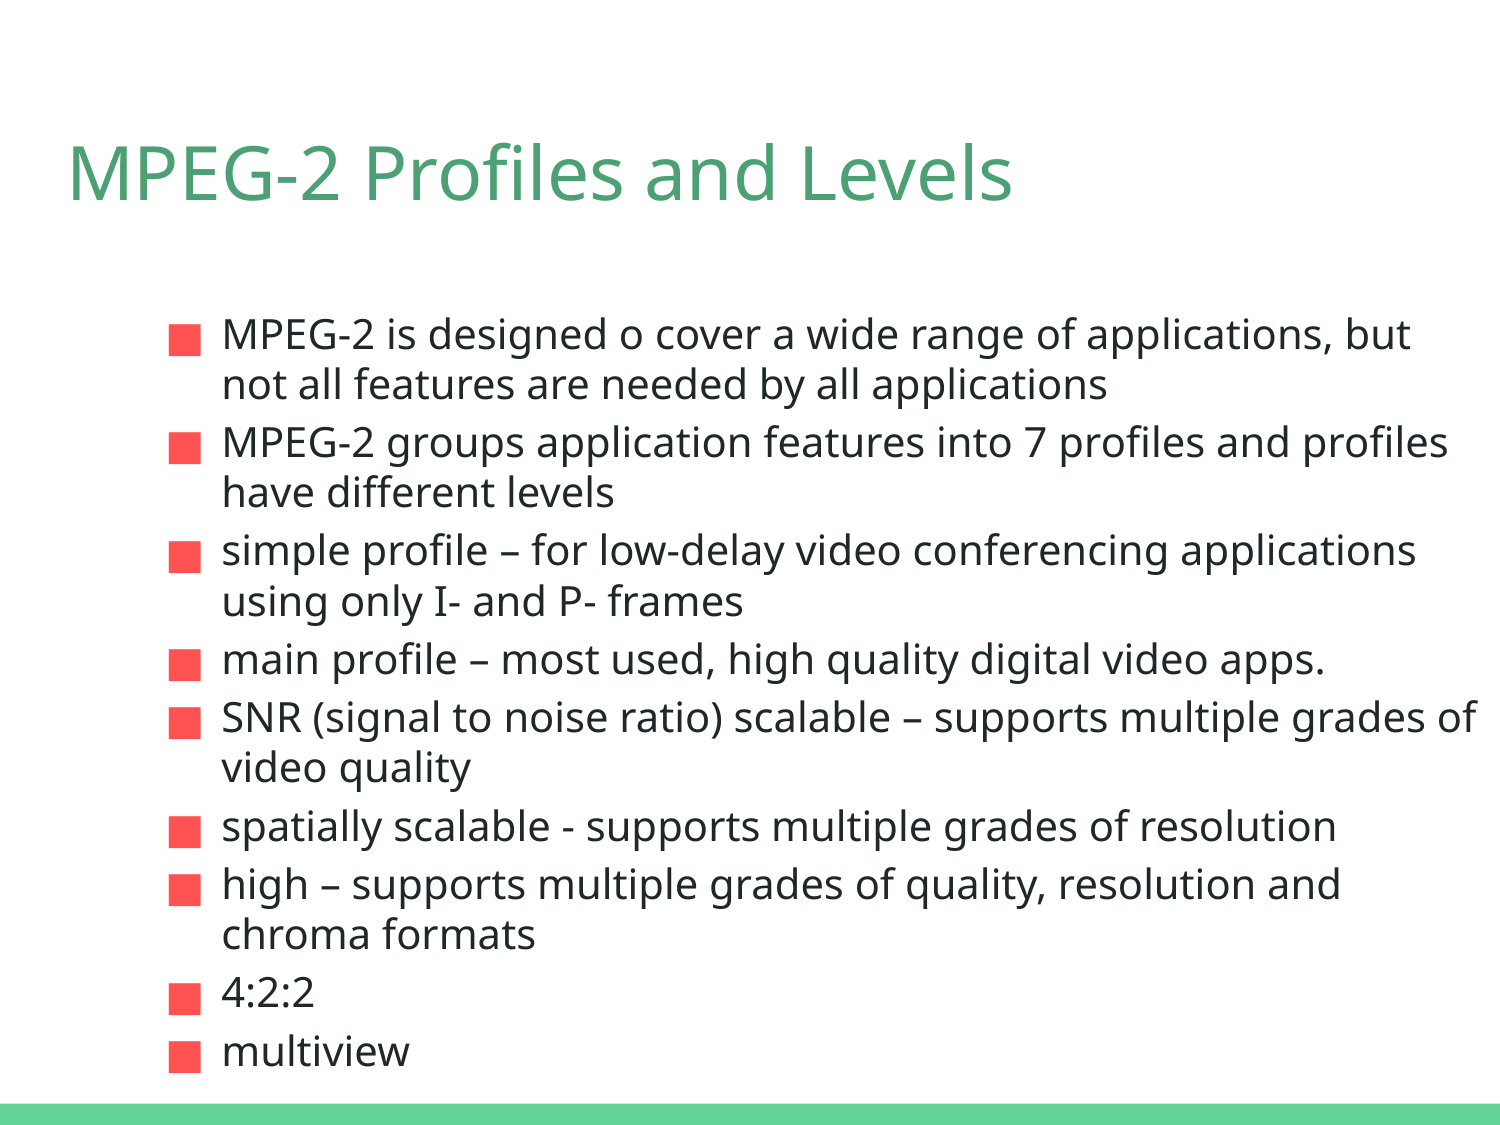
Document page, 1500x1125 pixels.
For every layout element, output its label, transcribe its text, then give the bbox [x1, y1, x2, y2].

list MPEG-2 is designed o cover a wide range of applications, but not all features are needed by all applications MPEG-2 groups application features into 7 profiles and profiles have different levels simple profile – for low-delay video conferencing applications using only I- and P- frames main profile – most used, high quality digital video apps. SNR (signal to noise ratio) scalable – supports multiple grades of video quality spatially scalable - supports multiple grades of resolution high – supports multiple grades of quality, resolution and chroma formats 4:2:2 multiview [150, 299, 1500, 1125]
title MPEG-2 Profiles and Levels [51, 97, 1449, 223]
